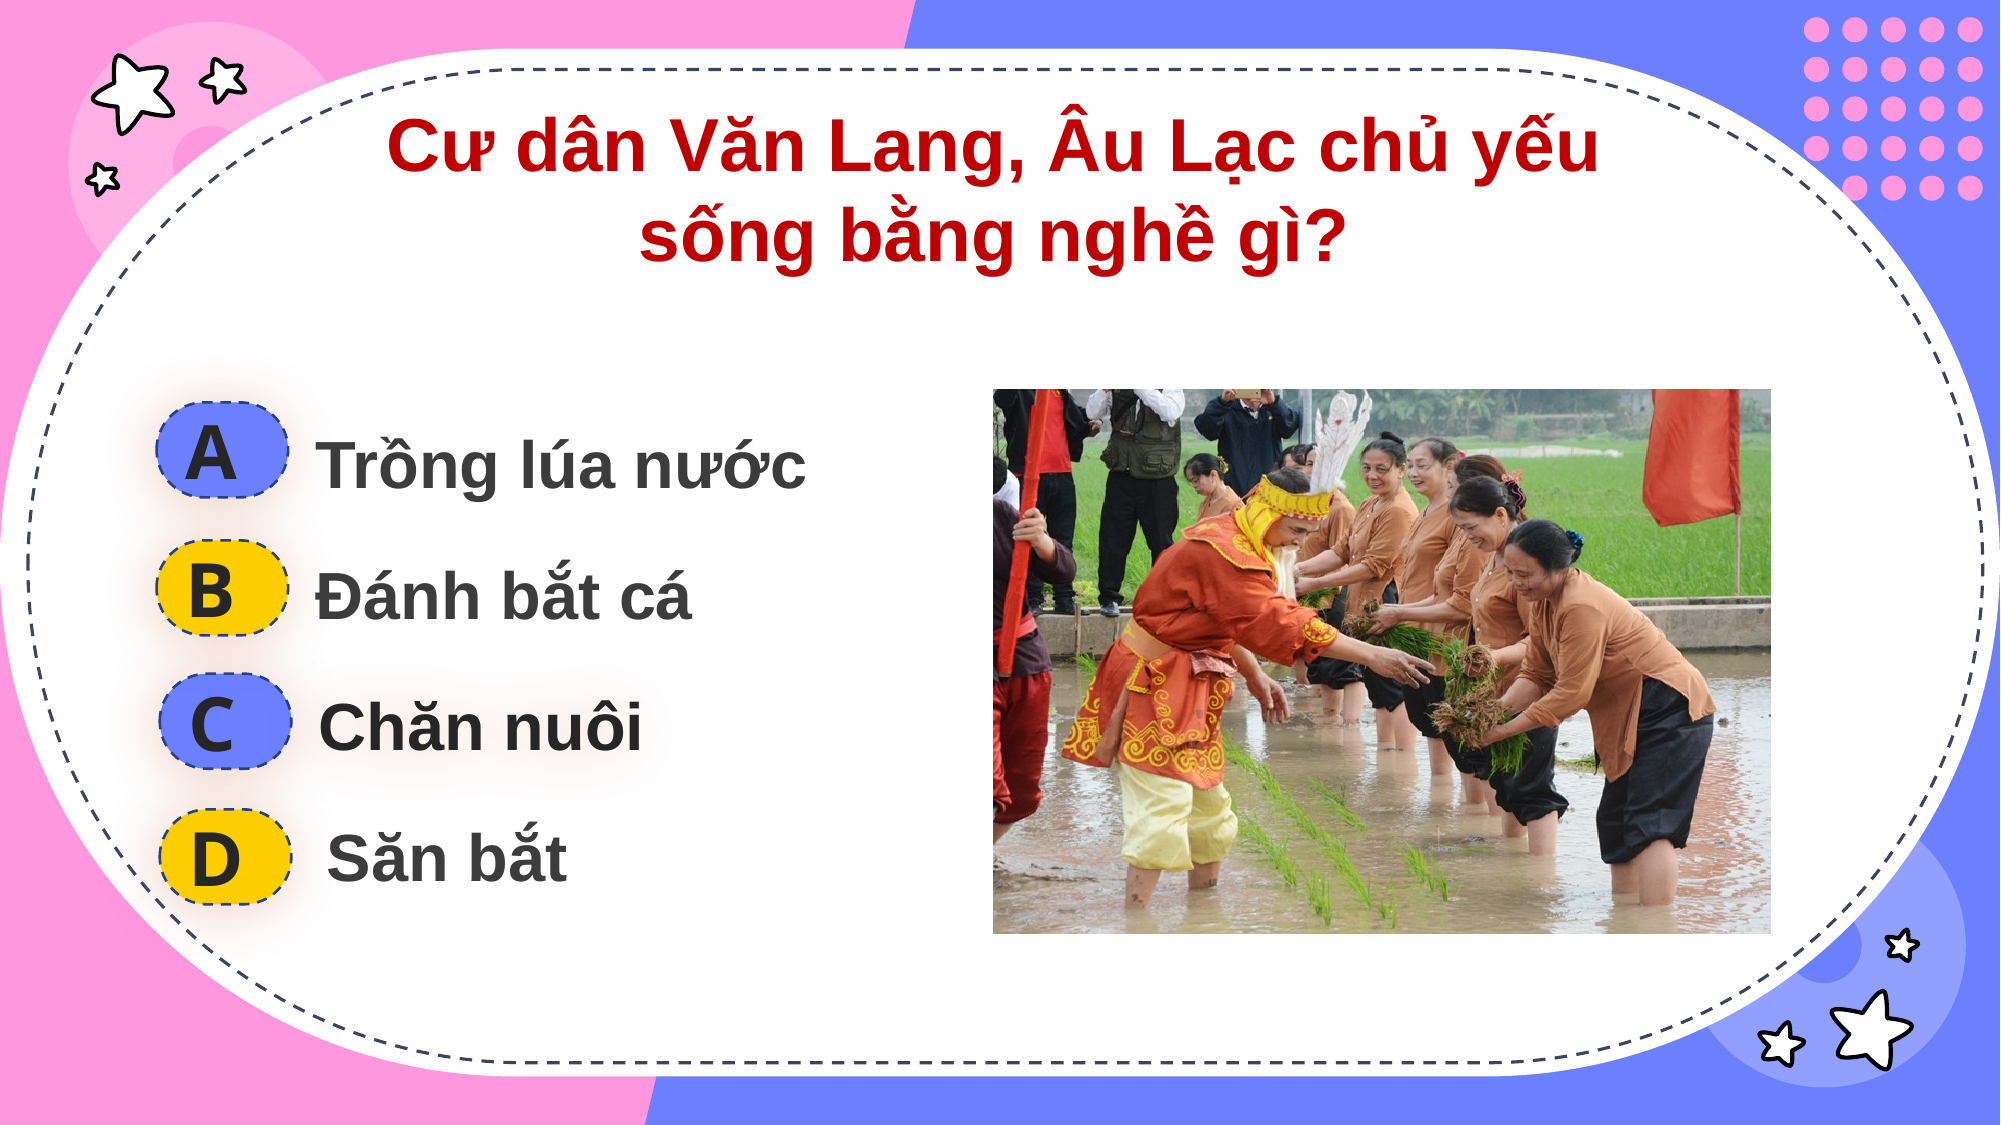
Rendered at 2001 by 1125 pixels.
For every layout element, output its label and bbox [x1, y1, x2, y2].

text_box [1803, 17, 1983, 48]
picture [993, 389, 1771, 934]
text_box [0, 48, 2000, 1077]
text_box [159, 807, 993, 905]
text_box [159, 673, 993, 772]
text_box [156, 540, 993, 642]
text_box [156, 402, 993, 511]
